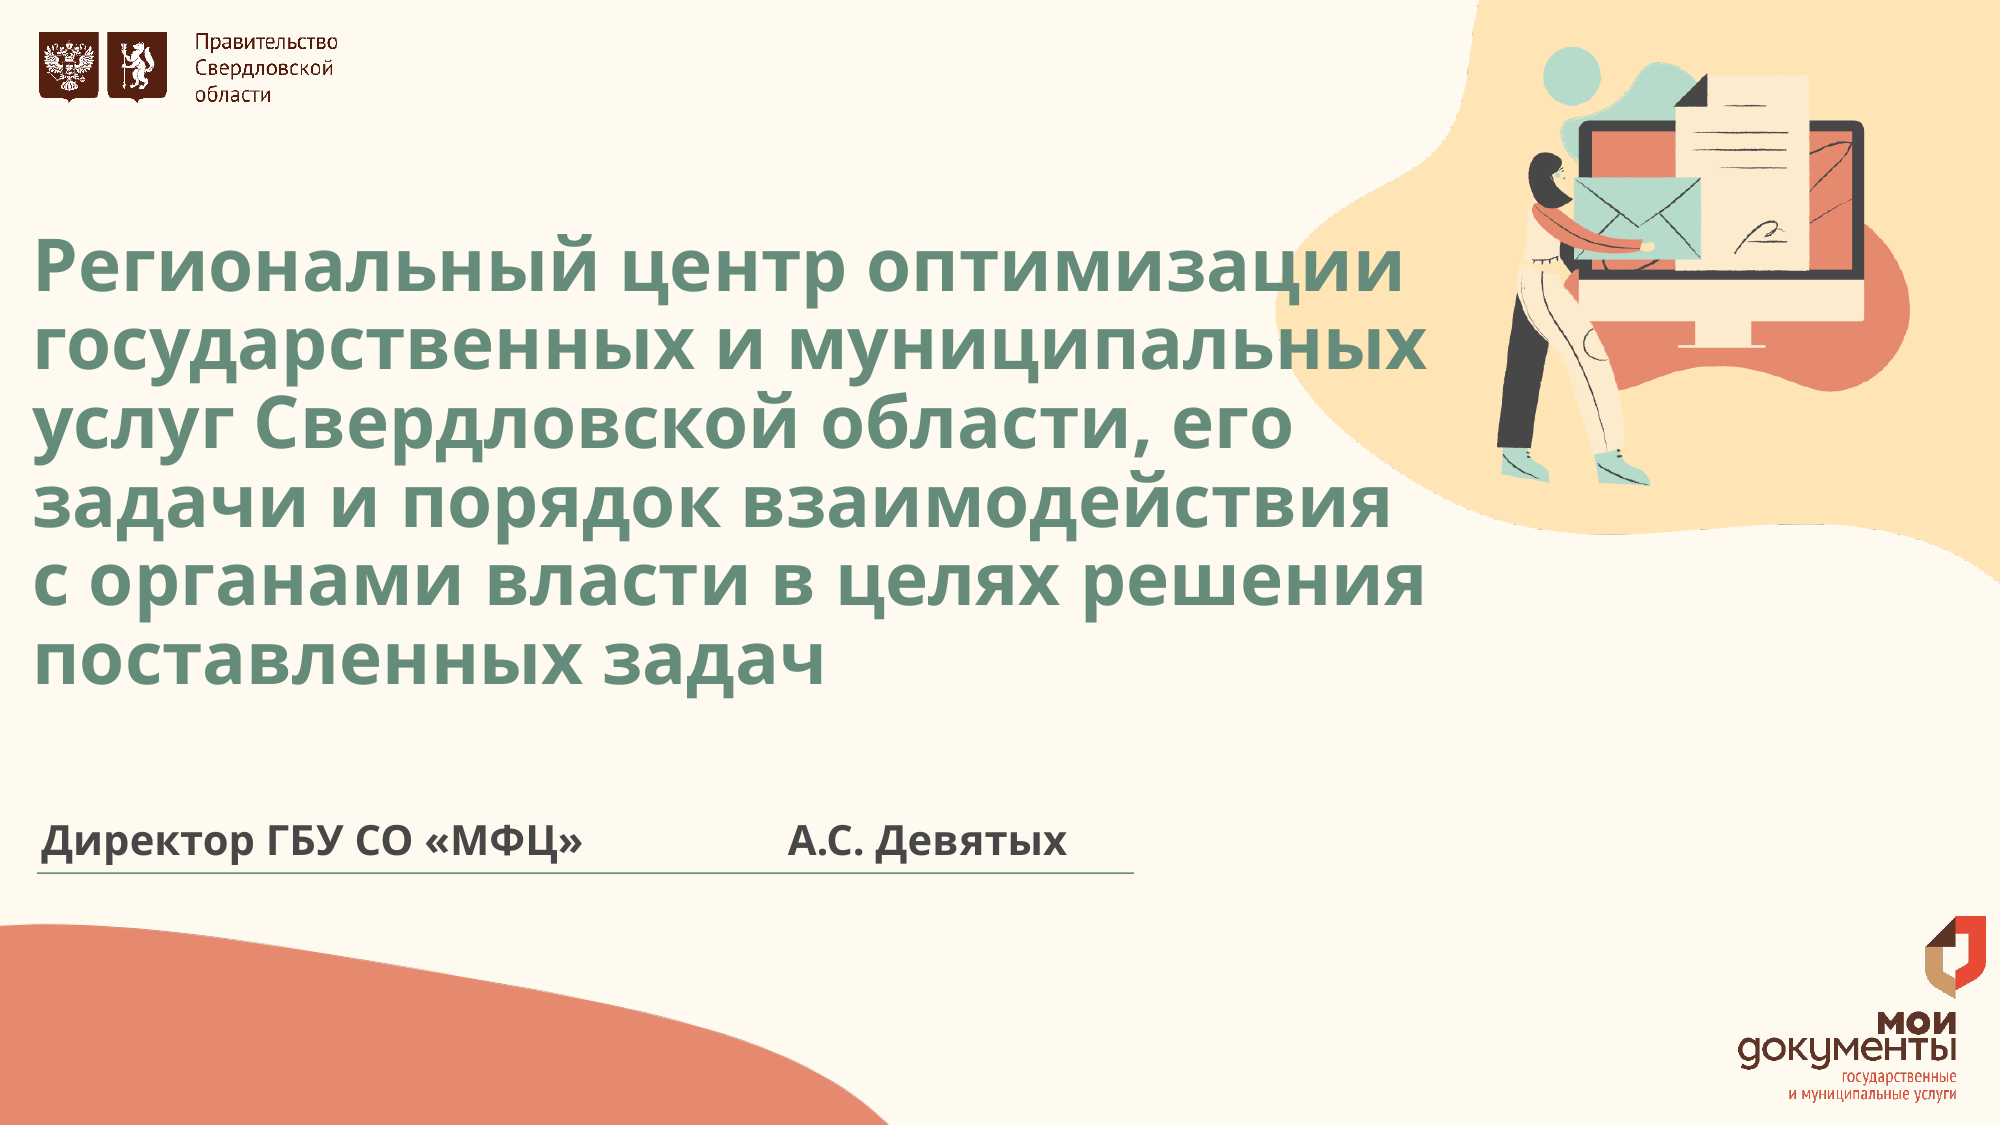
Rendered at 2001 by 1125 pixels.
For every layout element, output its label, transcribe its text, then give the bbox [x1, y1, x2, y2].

text_box Региональный центр оптимизации государственных и муниципальных услуг Свердловской области, его задачи и порядок взаимодействия с органами власти в целях решения поставленных задач [17, 316, 1527, 708]
text_box Директор ГБУ СО «МФЦ» А.С. Девятых [26, 812, 1527, 1125]
picture [1264, 0, 2000, 601]
picture [0, 895, 957, 1125]
picture [1737, 916, 1987, 1103]
picture [39, 32, 337, 104]
